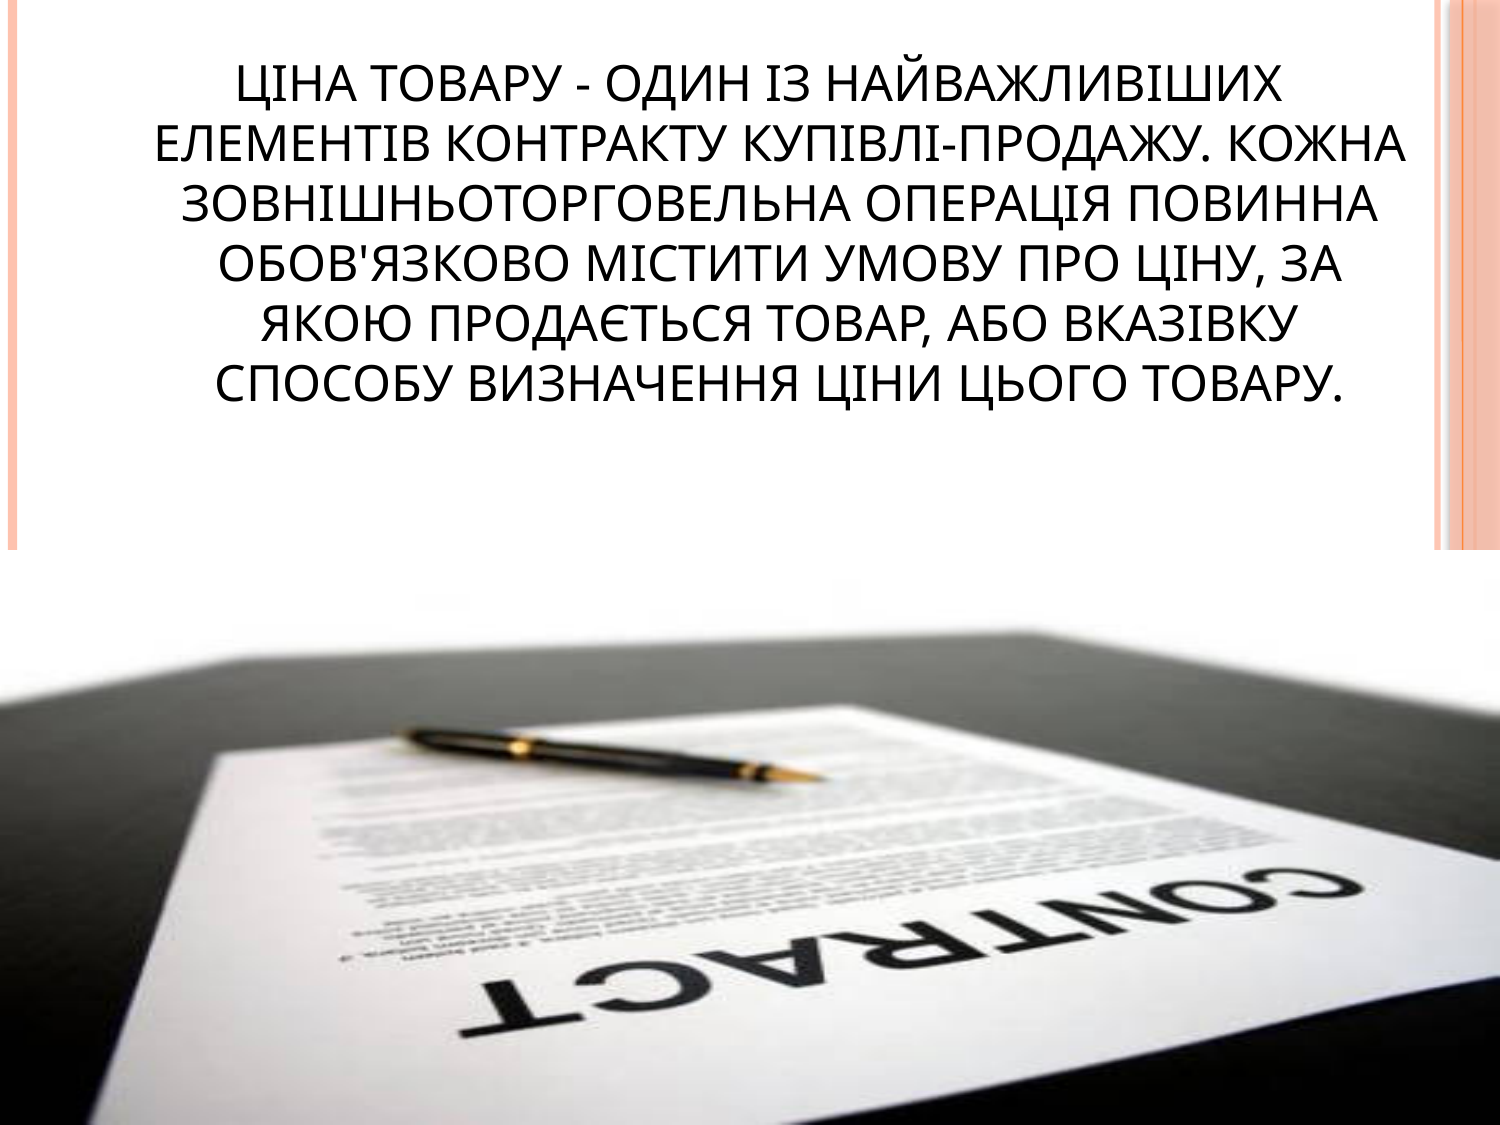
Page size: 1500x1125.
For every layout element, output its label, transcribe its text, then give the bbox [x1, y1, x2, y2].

title Ціна товару - один із найважливіших елементів контракту купівлі-продажу. Кожна зовнішньоторговельна операція повинна обов'язково містити умову про ціну, за якою продається товар, або вказівку способу визначення ціни цього товару. [75, 90, 1425, 419]
picture [0, 550, 1500, 1125]
